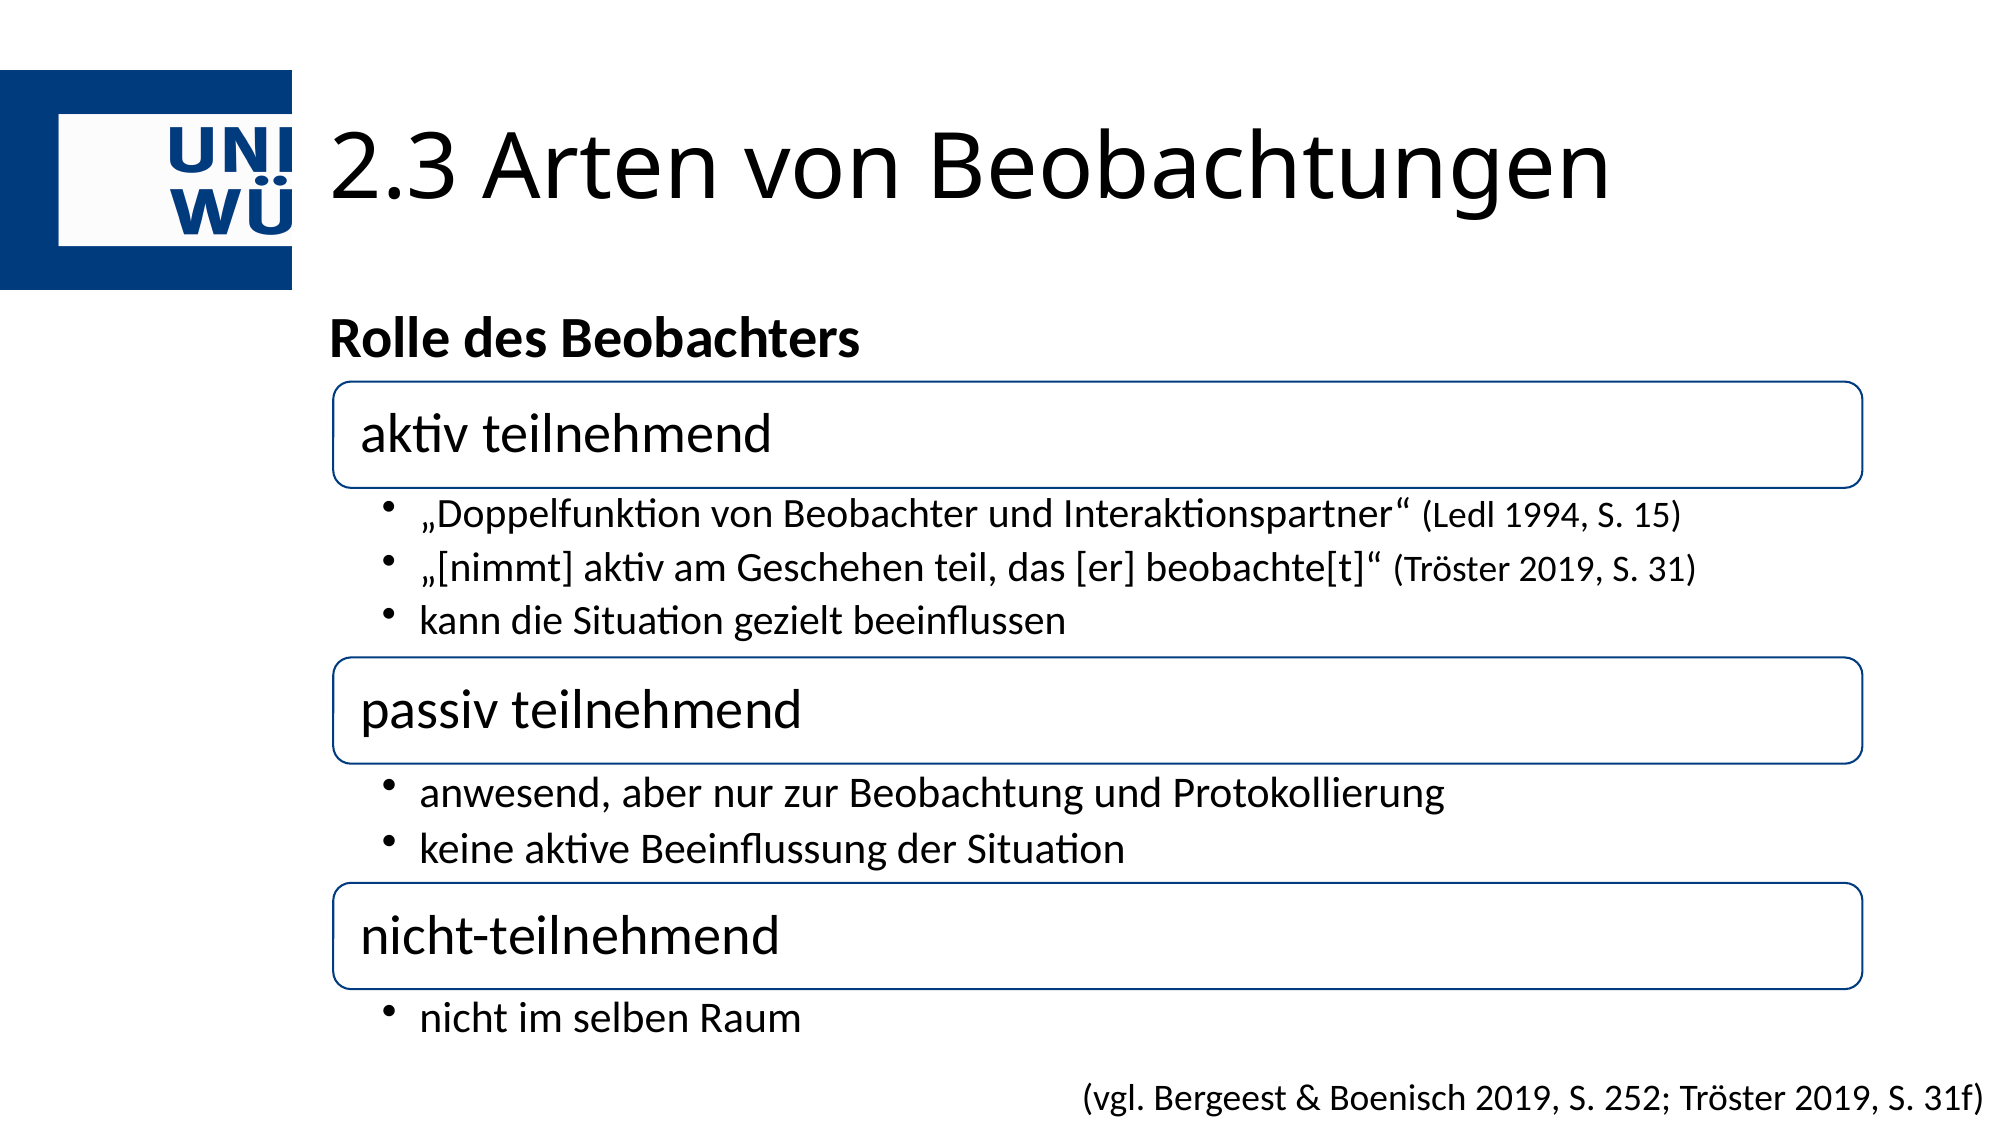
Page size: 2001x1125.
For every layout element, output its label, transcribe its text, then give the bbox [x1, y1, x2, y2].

title 2.3 Arten von Beobachtungen [314, 59, 1863, 278]
list Rolle des Beobachters [314, 299, 1863, 1014]
picture [0, 70, 292, 290]
text_box (vgl. Bergeest & Boenisch 2019, S. 252; Tröster 2019, S. 31f) [834, 1065, 2000, 1125]
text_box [333, 378, 1863, 1066]
